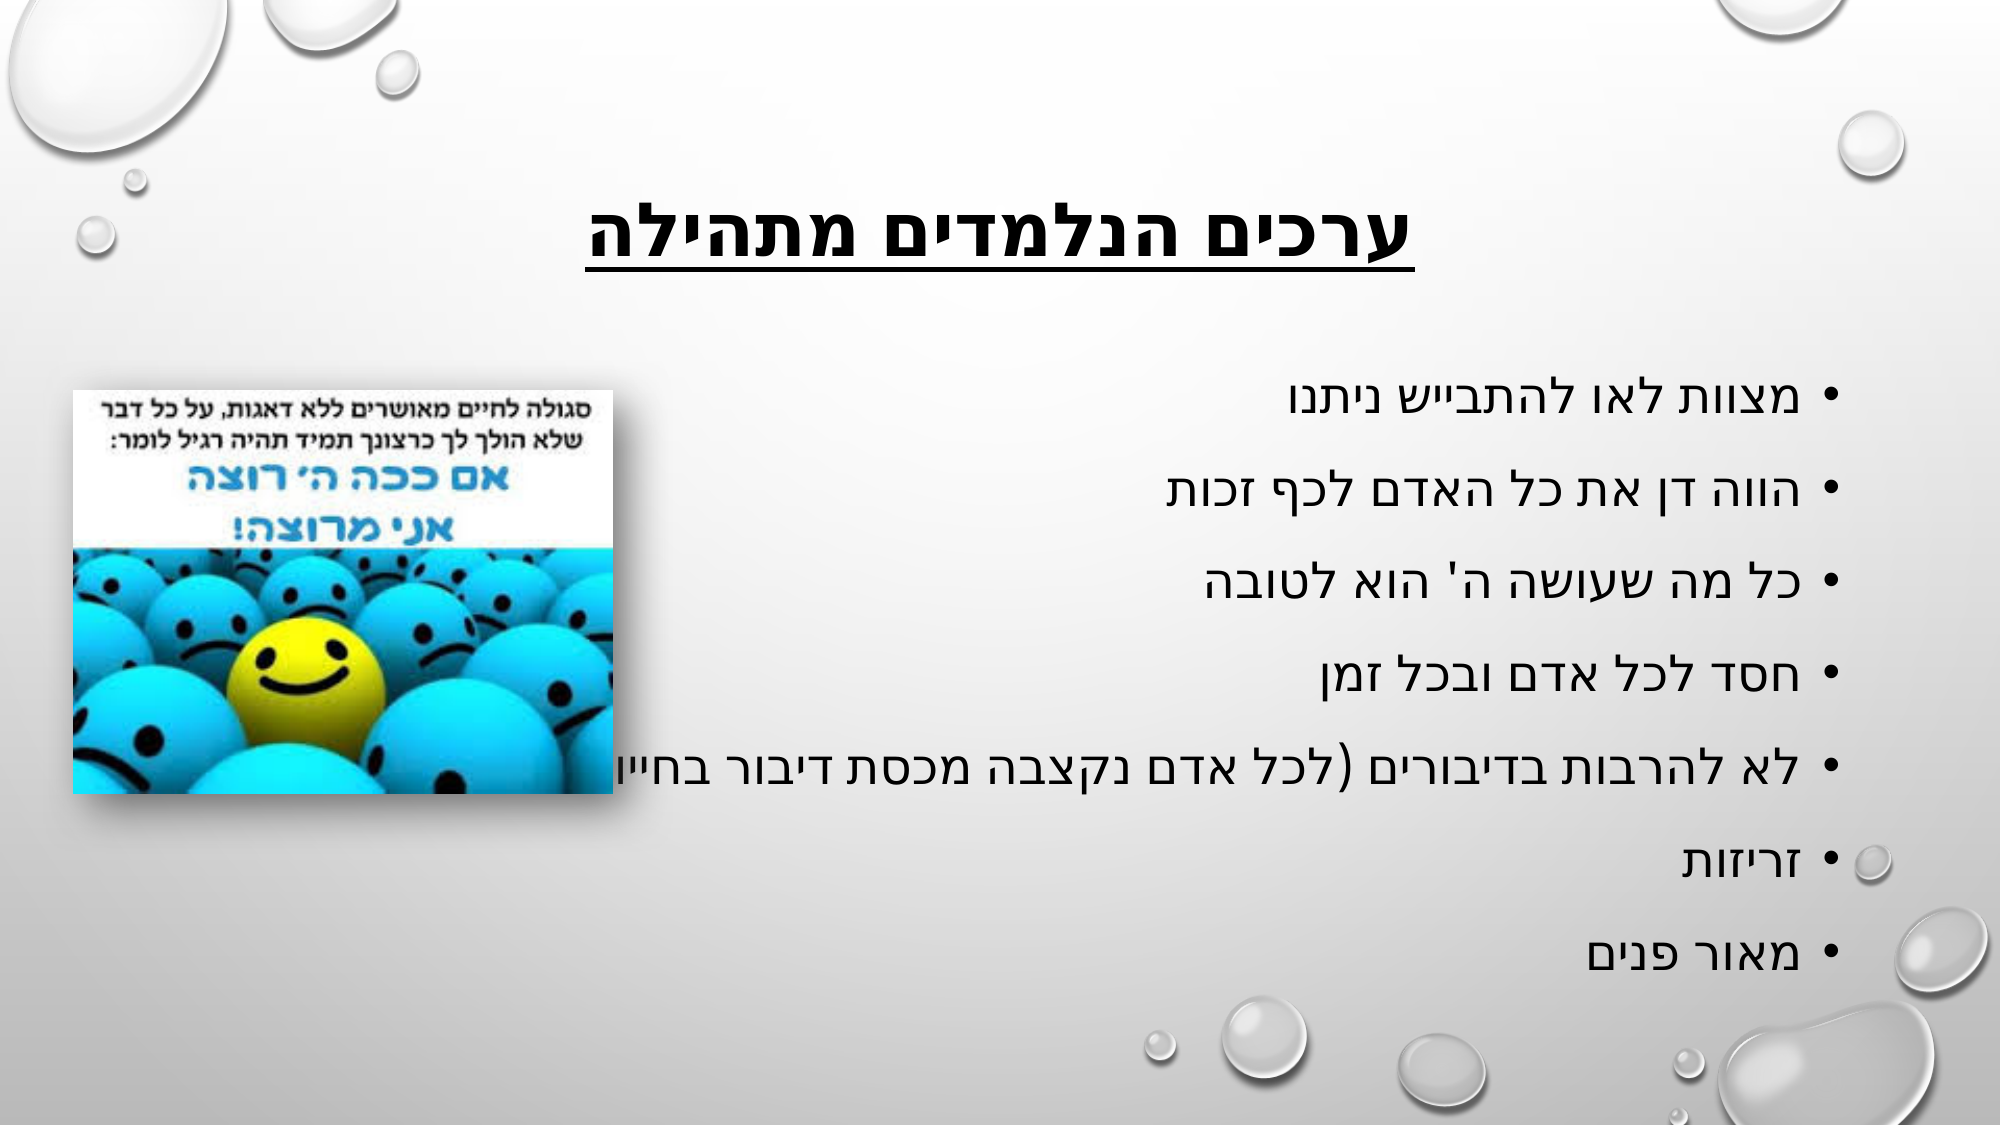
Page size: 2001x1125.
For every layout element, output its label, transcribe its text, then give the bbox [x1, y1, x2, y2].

title ערכים הנלמדים מתהילה [149, 101, 1851, 364]
list מצוות לאו להתבייש ניתנו הווה דן את כל האדם לכף זכות כל מה שעושה ה' הוא לטובה חסד לכל אדם ובכל זמן לא להרבות בדיבורים (לכל אדם נקצבה מכסת דיבור בחייו) זריזות מאור פנים [155, 343, 1856, 906]
picture [0, 0, 2000, 1125]
